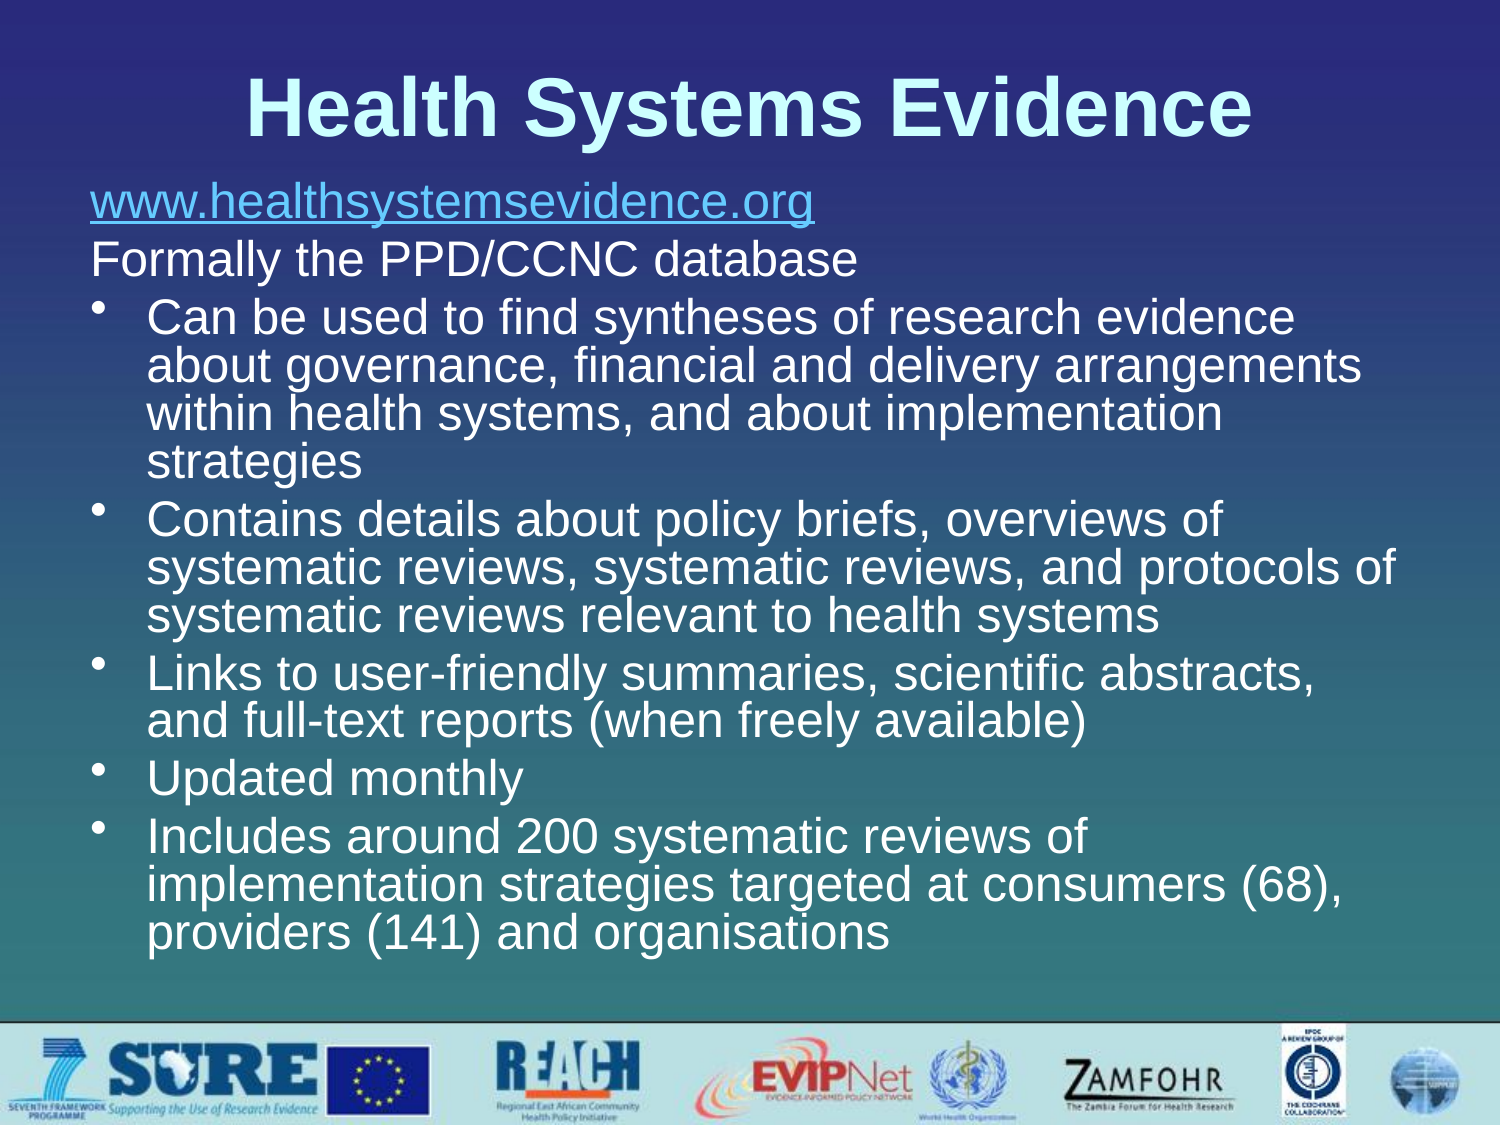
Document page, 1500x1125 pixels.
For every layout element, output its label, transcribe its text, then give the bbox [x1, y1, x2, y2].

picture [0, 0, 1500, 1125]
title Health Systems Evidence [74, 44, 1426, 162]
list www.healthsystemsevidence.org Formally the PPD/CCNC database Can be used to find syntheses of research evidence about governance, financial and delivery arrangements within health systems, and about implementation strategies Contains details about policy briefs, overviews of systematic reviews, systematic reviews, and protocols of systematic reviews relevant to health systems Links to user-friendly summaries, scientific abstracts, and full-text reports (when freely available) Updated monthly Includes around 200 systematic reviews of implementation strategies targeted at consumers (68), providers (141) and organisations [74, 172, 1426, 1012]
